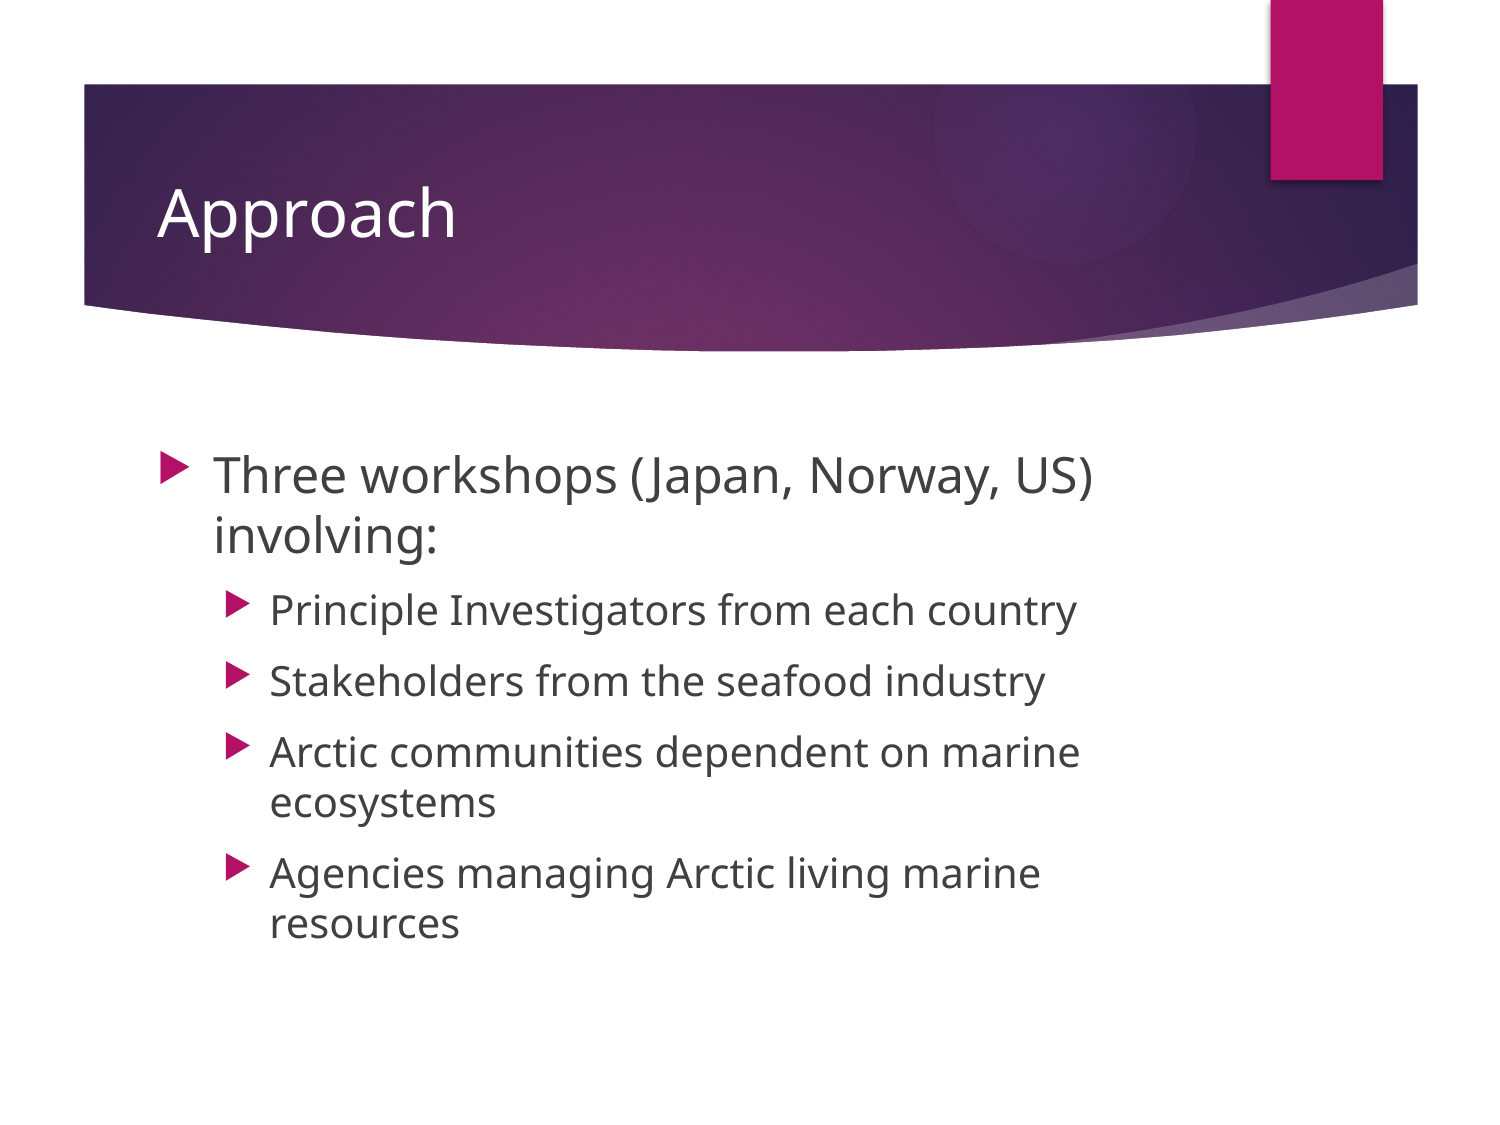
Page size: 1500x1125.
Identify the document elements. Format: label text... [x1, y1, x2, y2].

list Three workshops (Japan, Norway, US) involving: Principle Investigators from each country Stakeholders from the seafood industry Arctic communities dependent on marine ecosystems Agencies managing Arctic living marine resources [141, 435, 1183, 1015]
title Approach [142, 152, 1183, 269]
